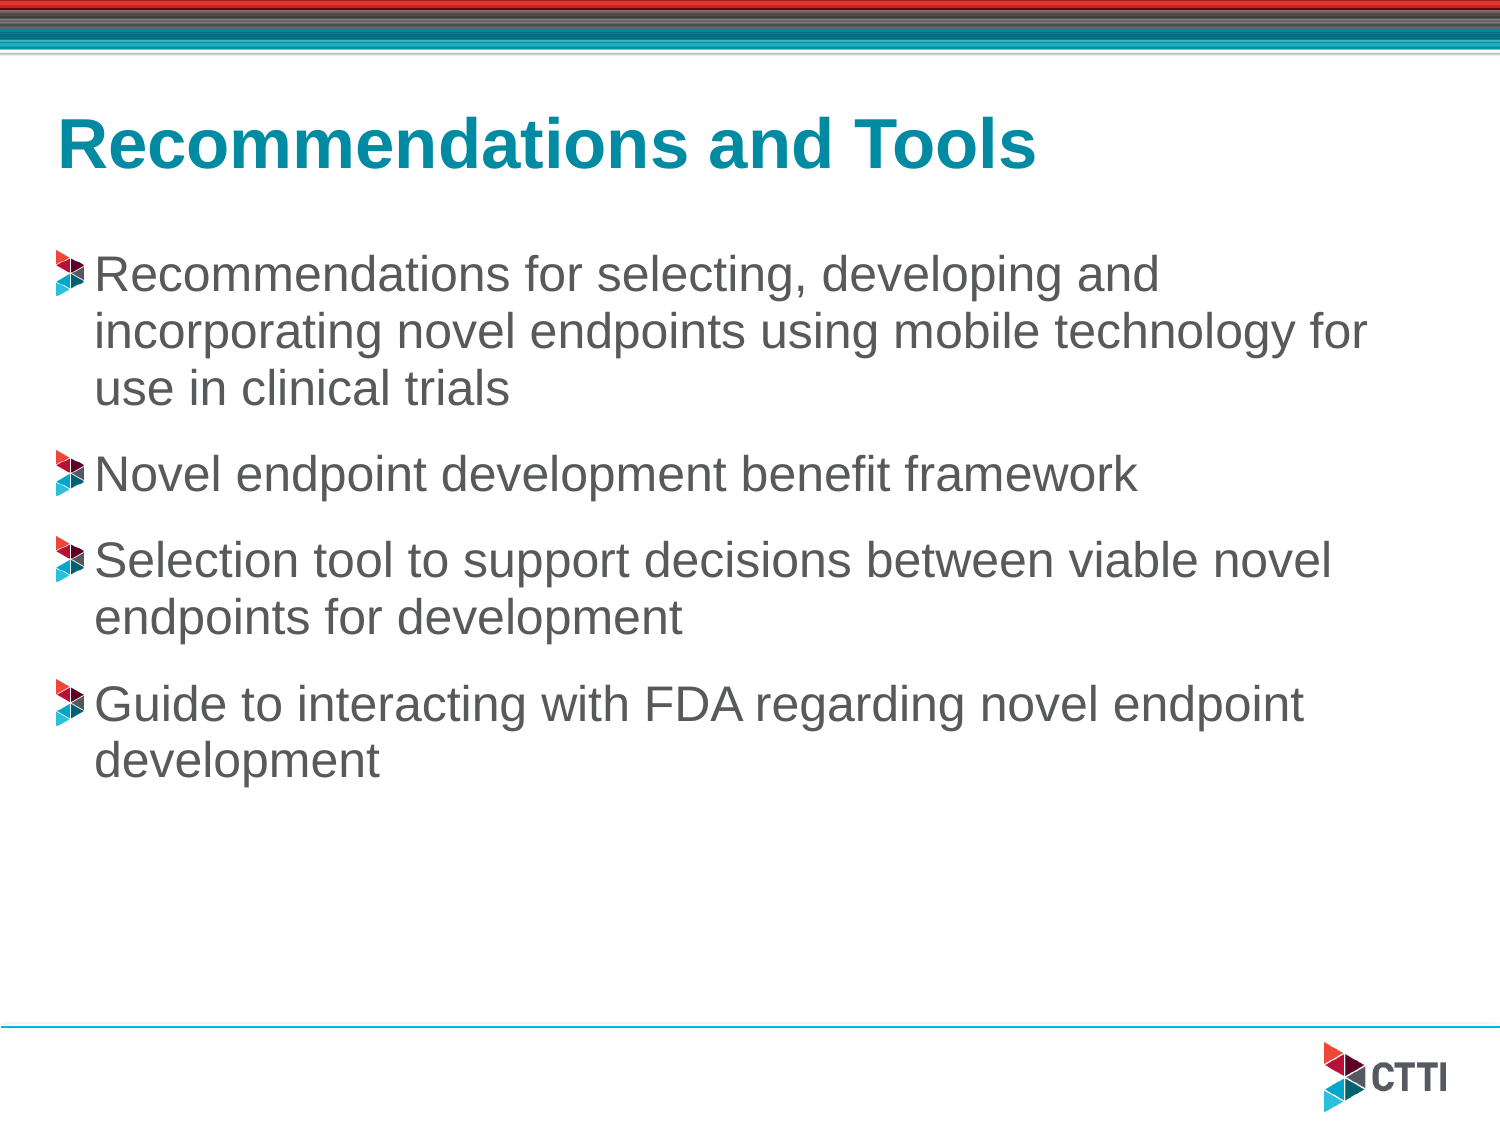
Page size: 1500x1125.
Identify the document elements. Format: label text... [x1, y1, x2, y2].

picture [56, 536, 84, 582]
picture [56, 679, 84, 726]
picture [0, 0, 1500, 59]
picture [1324, 1042, 1446, 1112]
picture [56, 450, 84, 496]
title Recommendations and Tools [56, 77, 1446, 204]
picture [56, 250, 84, 296]
list Recommendations for selecting, developing and incorporating novel endpoints using mobile technology for use in clinical trials Novel endpoint development benefit framework Selection tool to support decisions between viable novel endpoints for development Guide to interacting with FDA regarding novel endpoint development [56, 245, 1446, 986]
